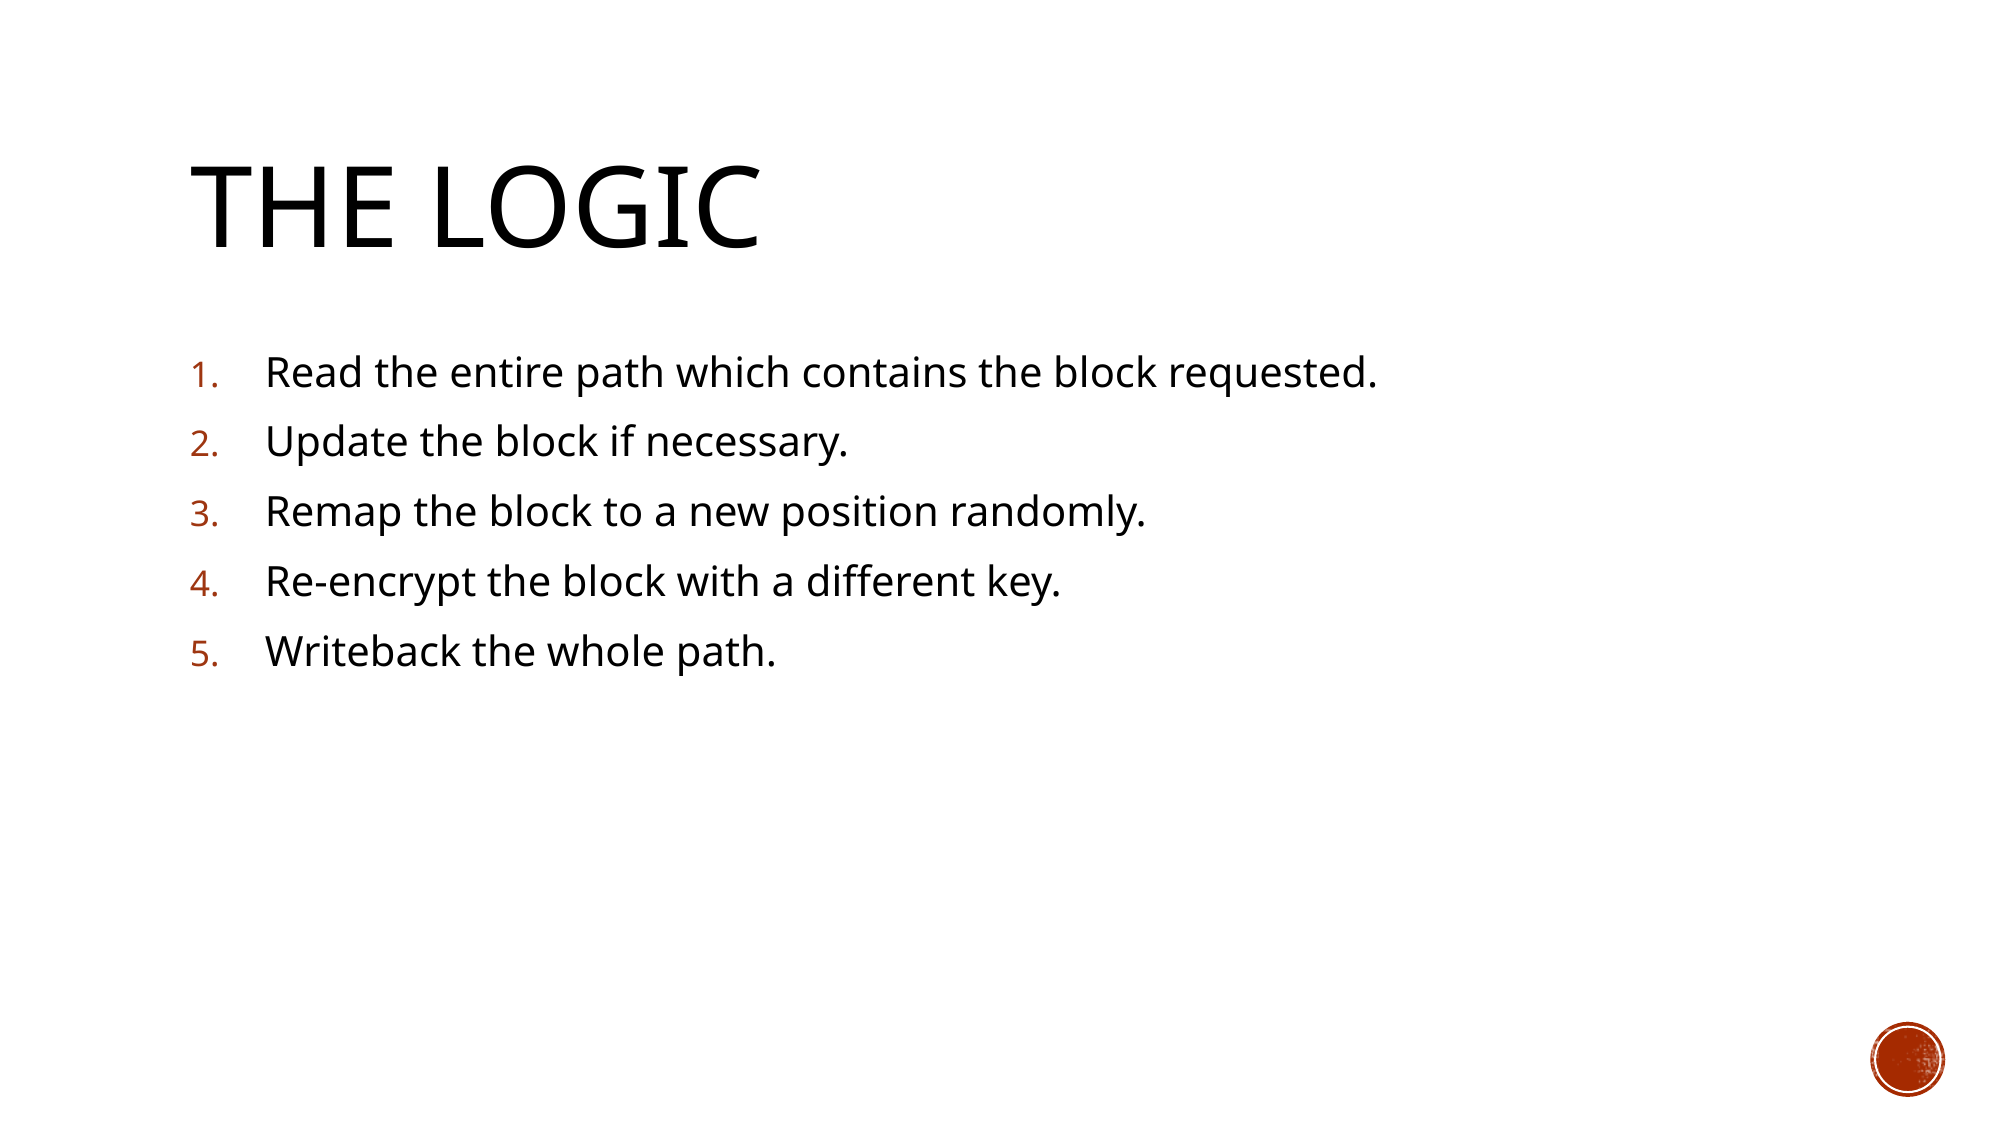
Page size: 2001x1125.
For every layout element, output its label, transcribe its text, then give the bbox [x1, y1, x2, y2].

title The logic [175, 79, 1826, 344]
list Read the entire path which contains the block requested. Update the block if necessary. Remap the block to a new position randomly. Re-encrypt the block with a different key. Writeback the whole path. [174, 343, 1825, 1008]
